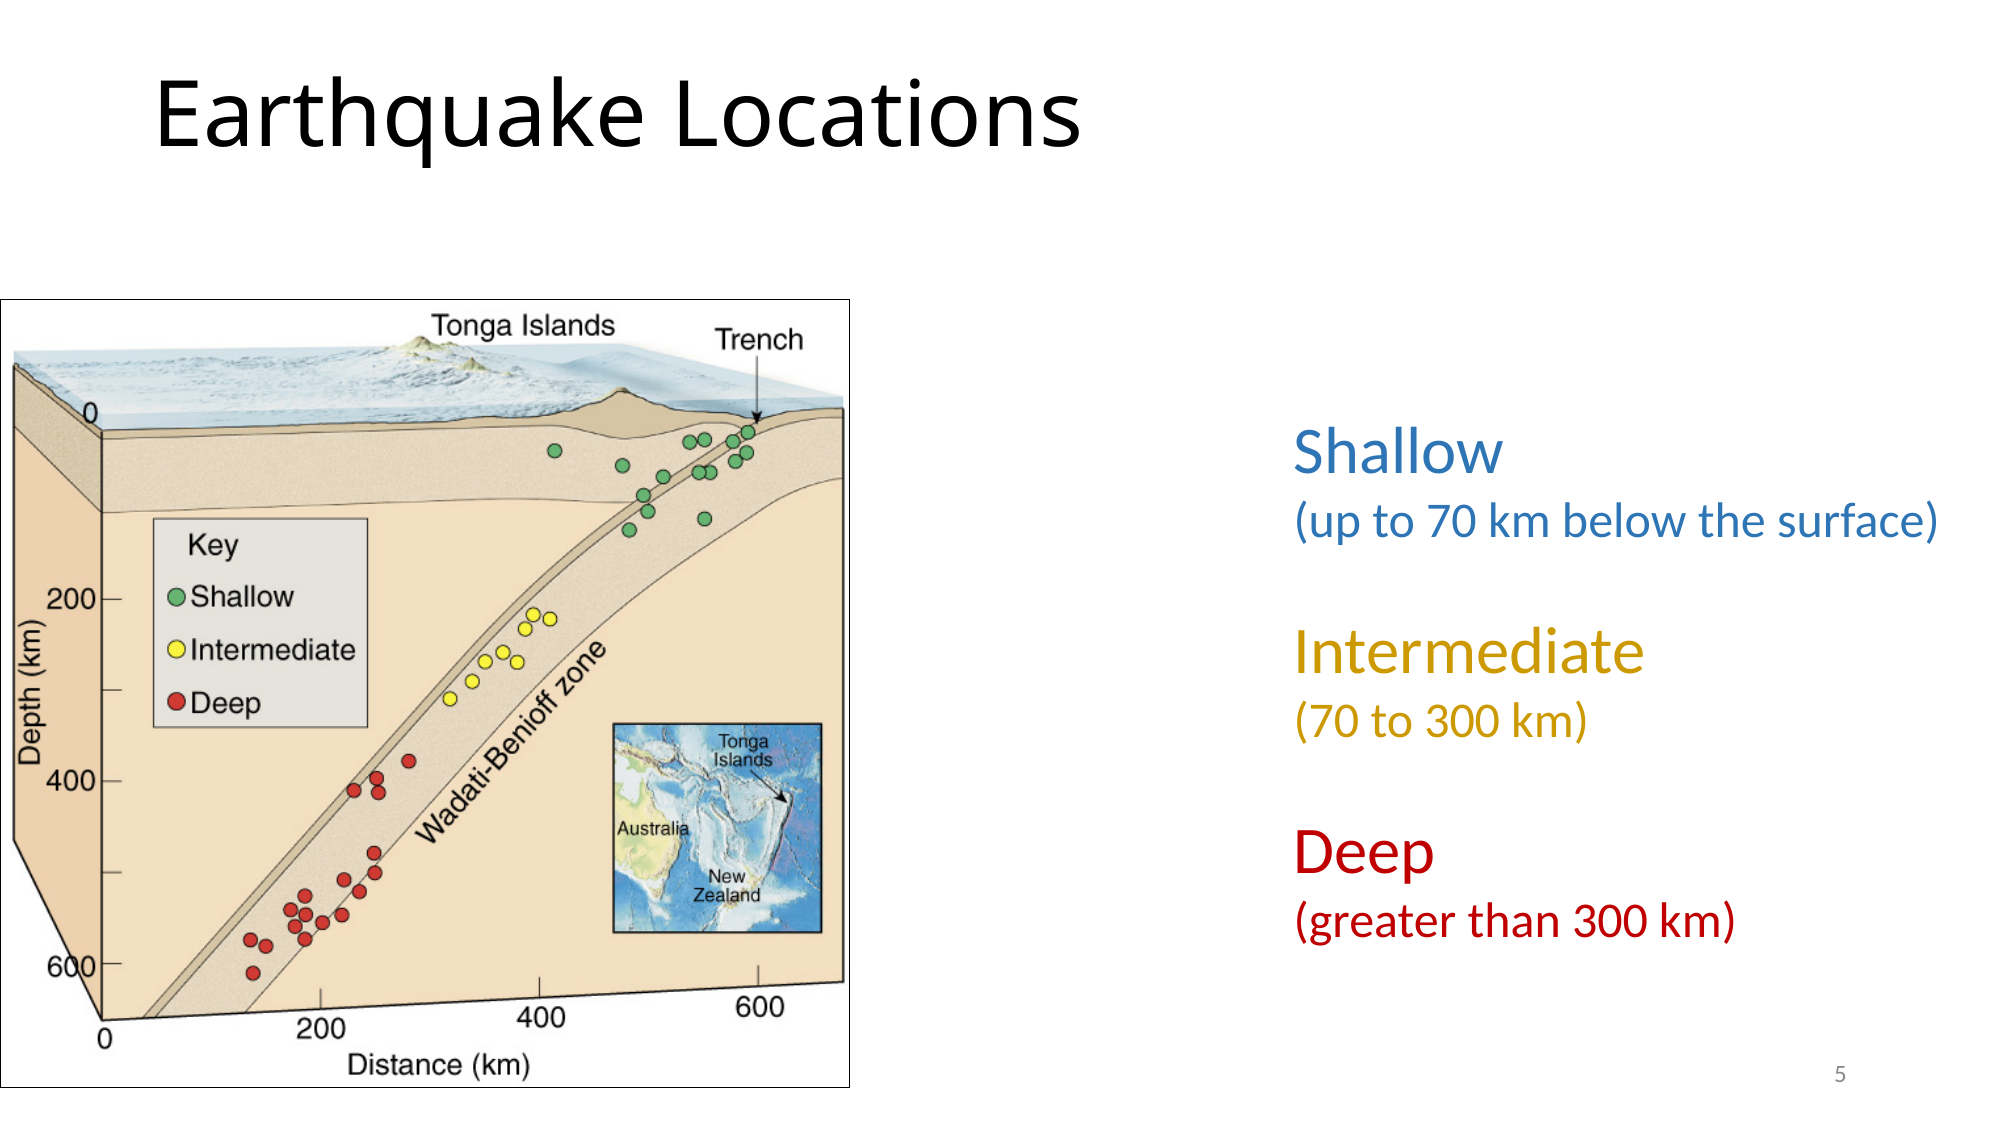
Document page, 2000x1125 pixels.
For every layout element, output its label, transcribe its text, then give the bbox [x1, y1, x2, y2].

title Earthquake Locations [137, 59, 1862, 278]
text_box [0, 299, 850, 1088]
text_box Shallow (up to 70 km below the surface) Intermediate (70 to 300 km) Deep (greater than 300 km) [1278, 399, 1956, 1015]
slide_number 5 [1412, 1042, 1862, 1103]
